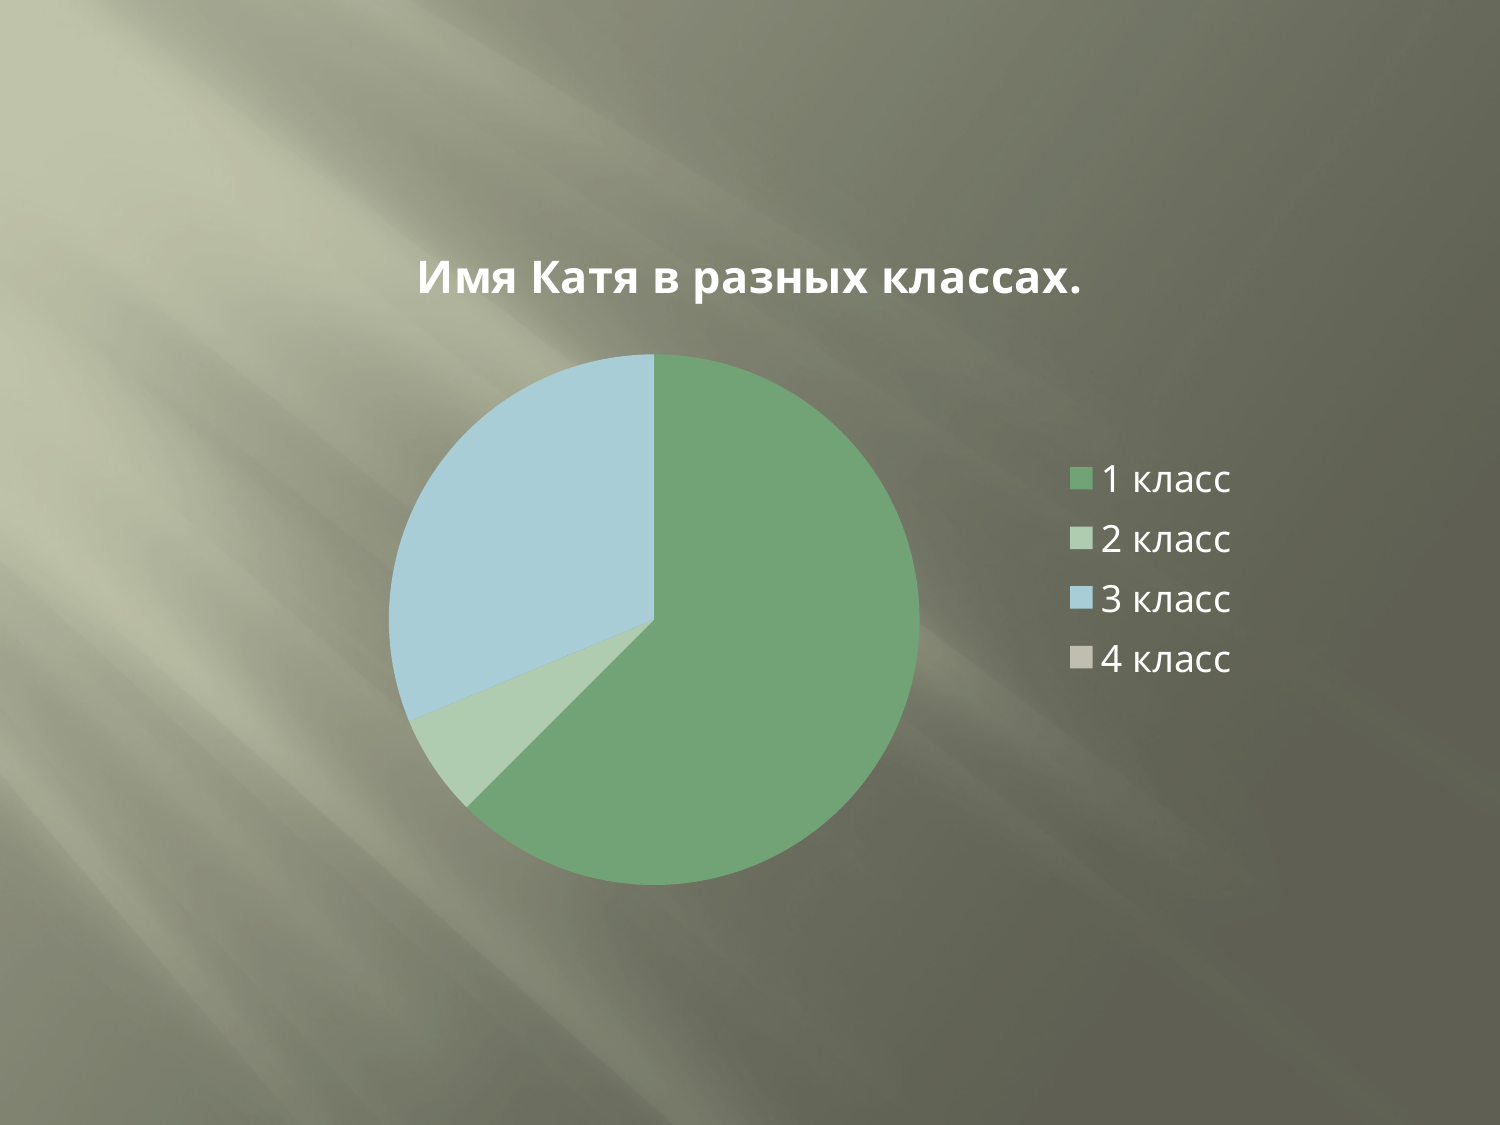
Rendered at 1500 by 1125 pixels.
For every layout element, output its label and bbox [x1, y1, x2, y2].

chart [253, 231, 1255, 899]
